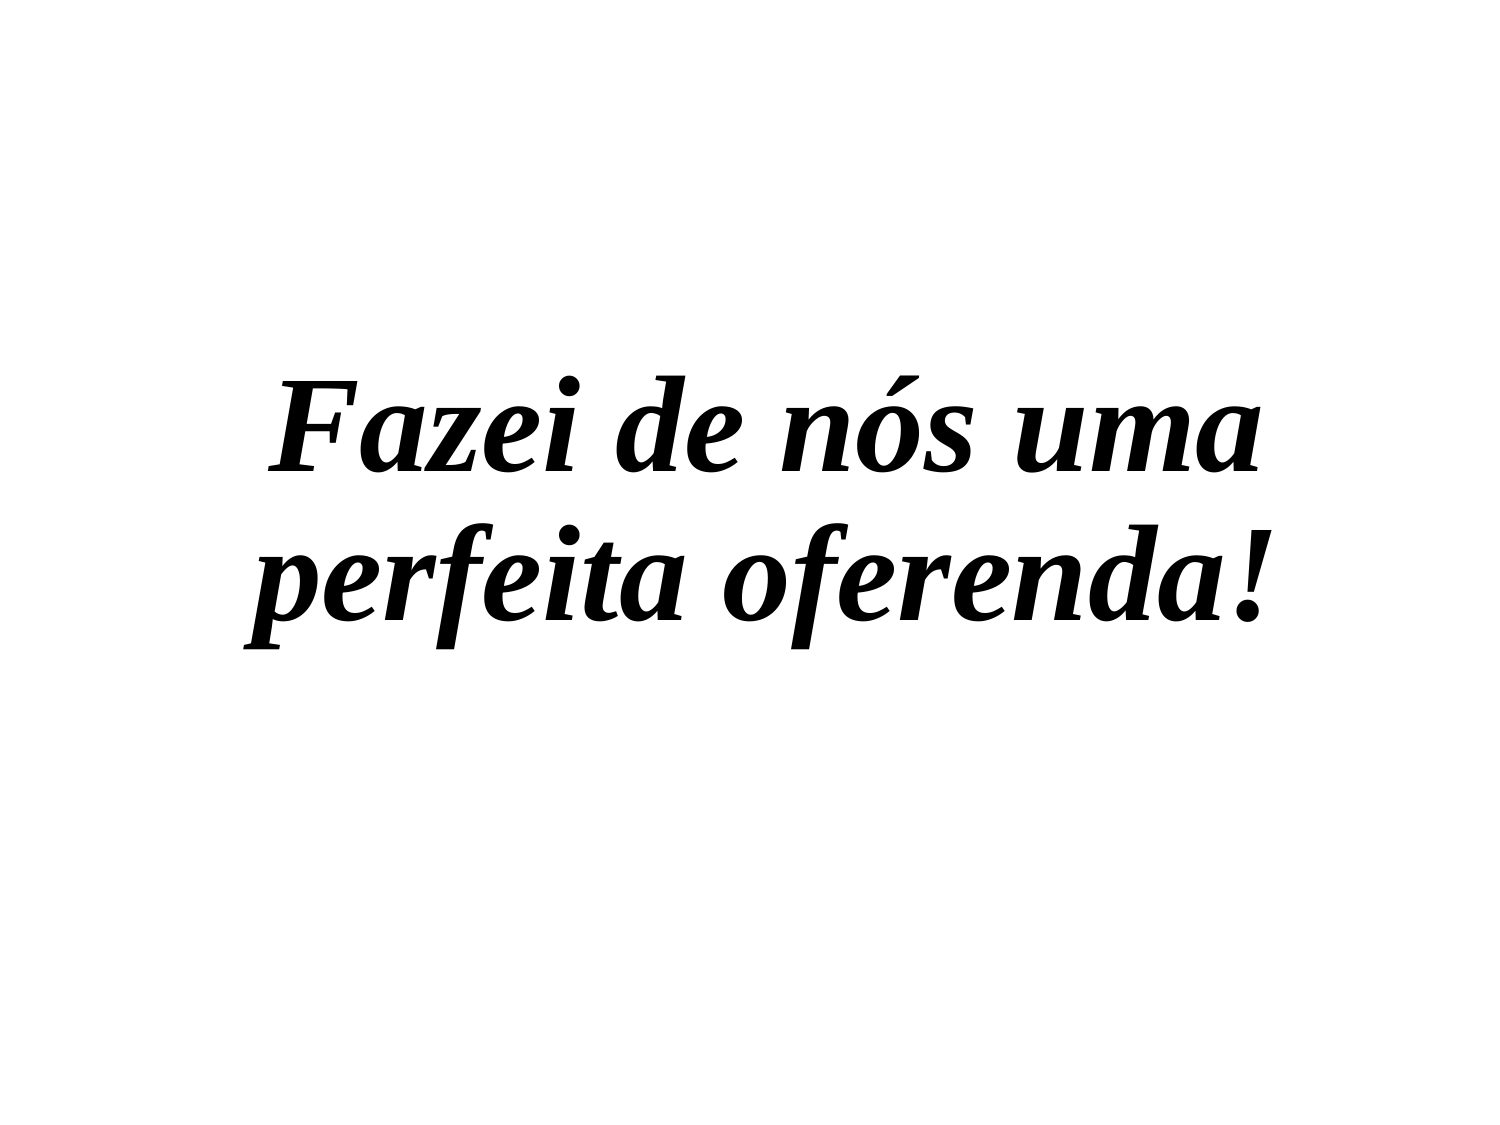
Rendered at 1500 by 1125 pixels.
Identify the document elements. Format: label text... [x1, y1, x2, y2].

list Fazei de nós uma perfeita oferenda! [68, 78, 1466, 924]
